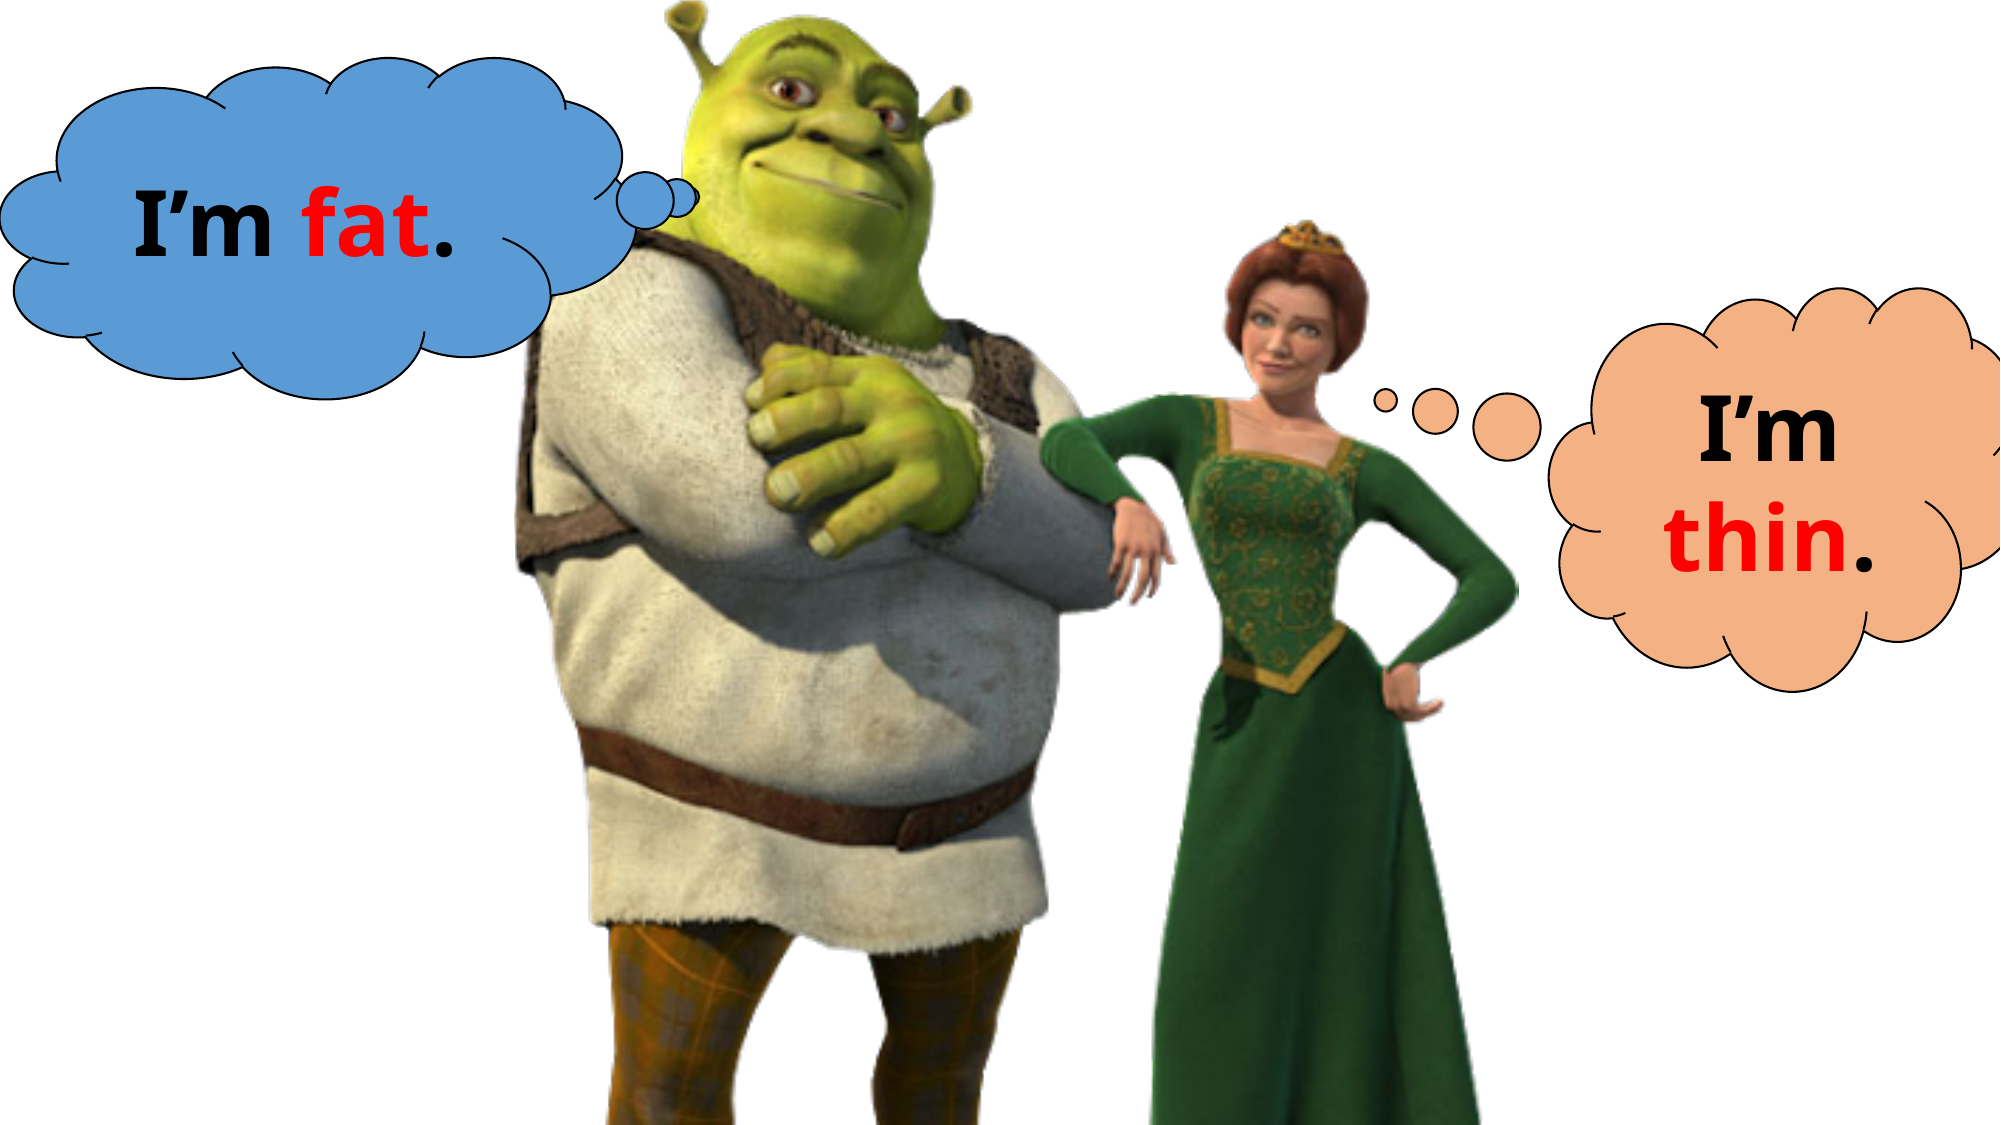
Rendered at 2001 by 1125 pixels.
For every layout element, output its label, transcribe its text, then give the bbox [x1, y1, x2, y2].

text_box I’m thin. [1518, 394, 1542, 460]
picture [513, 0, 1519, 1125]
text_box I’m thin. [1547, 287, 2000, 693]
text_box I’m fat. [0, 56, 513, 401]
